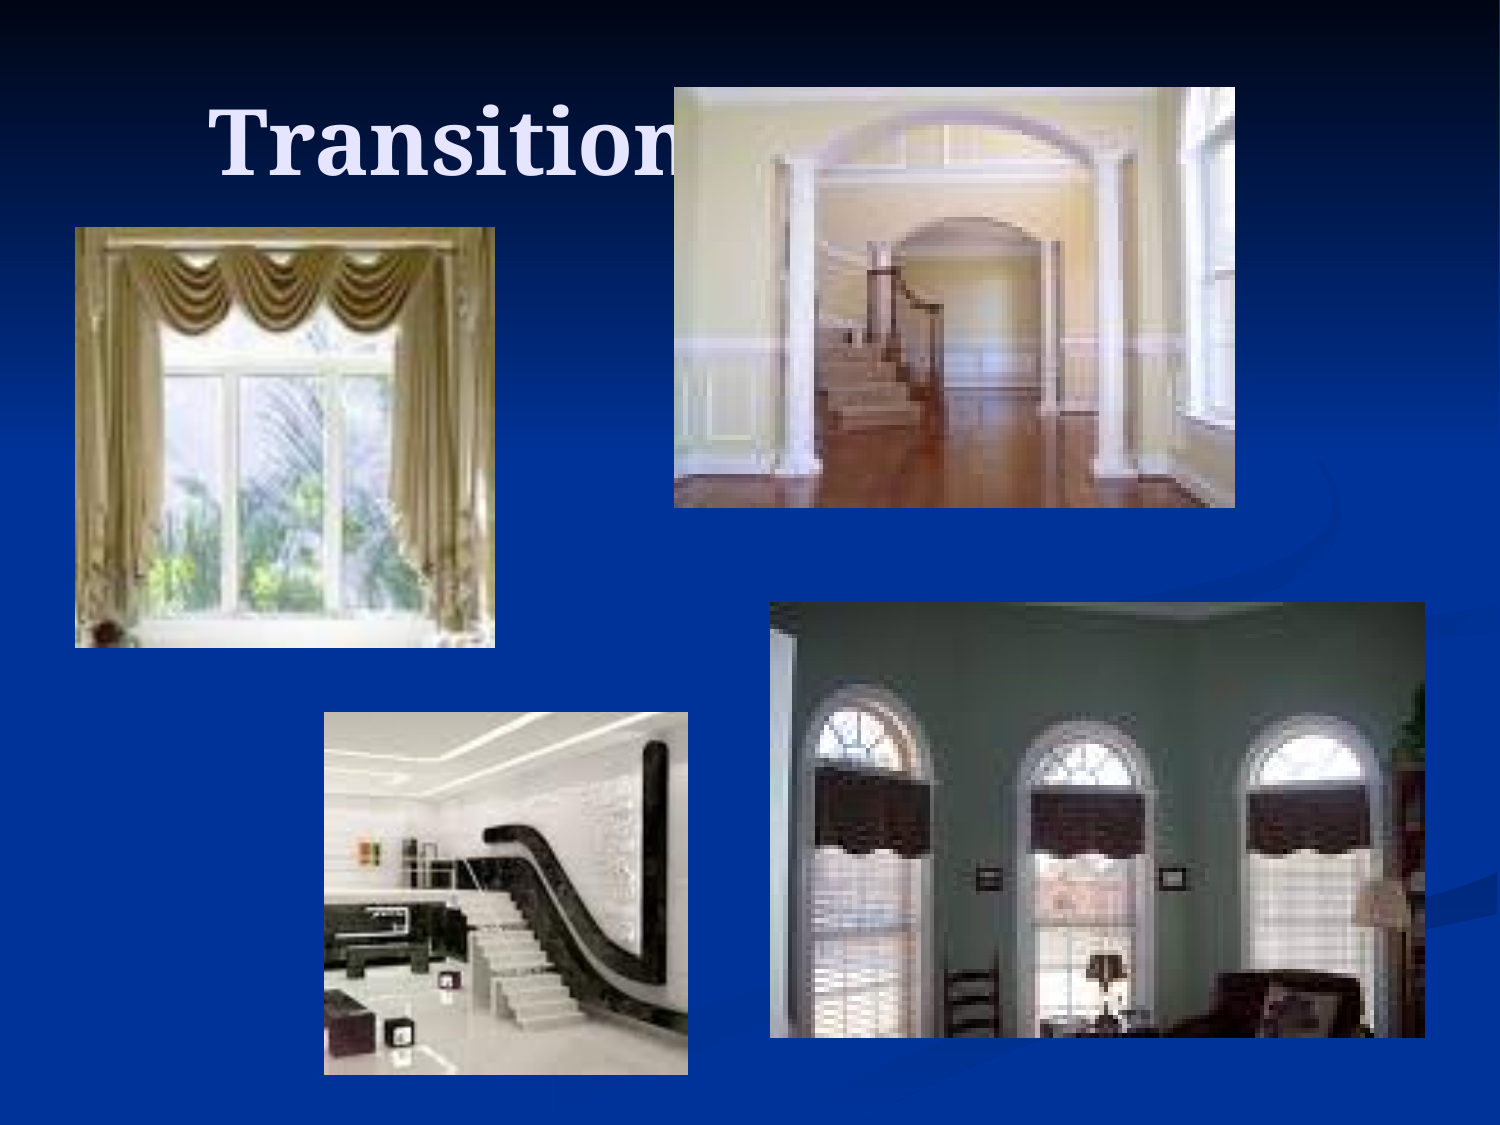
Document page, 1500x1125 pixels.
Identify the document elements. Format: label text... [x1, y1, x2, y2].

picture [74, 227, 495, 648]
picture [324, 712, 688, 1075]
picture [770, 602, 1425, 1038]
picture [674, 87, 1235, 508]
title Transition [75, 45, 1425, 233]
